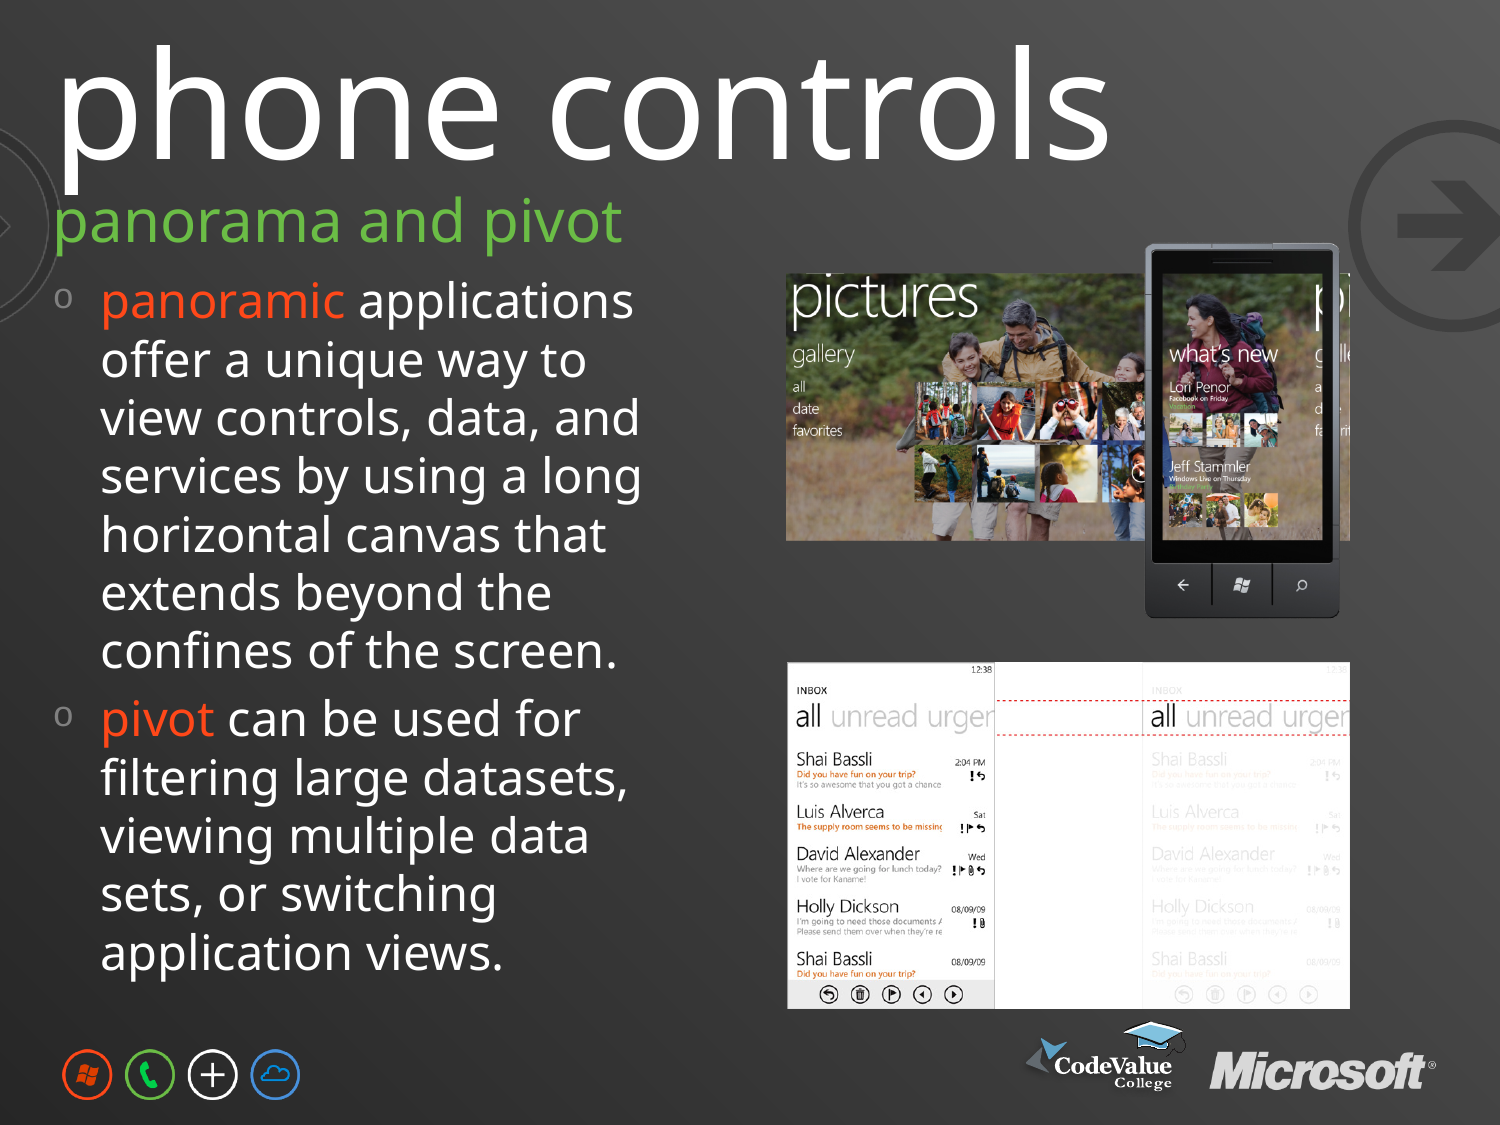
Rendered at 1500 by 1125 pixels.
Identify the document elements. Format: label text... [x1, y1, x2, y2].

list panorama and pivot [37, 174, 1425, 263]
picture [62, 1049, 300, 1100]
title phone controls [37, 24, 1425, 174]
picture [785, 224, 1351, 626]
picture [787, 662, 1351, 1009]
list panoramic applications offer a unique way to view controls, data, and services by using a long horizontal canvas that extends beyond the confines of the screen. pivot can be used for filtering large datasets, viewing multiple data sets, or switching application views. [37, 263, 700, 1005]
